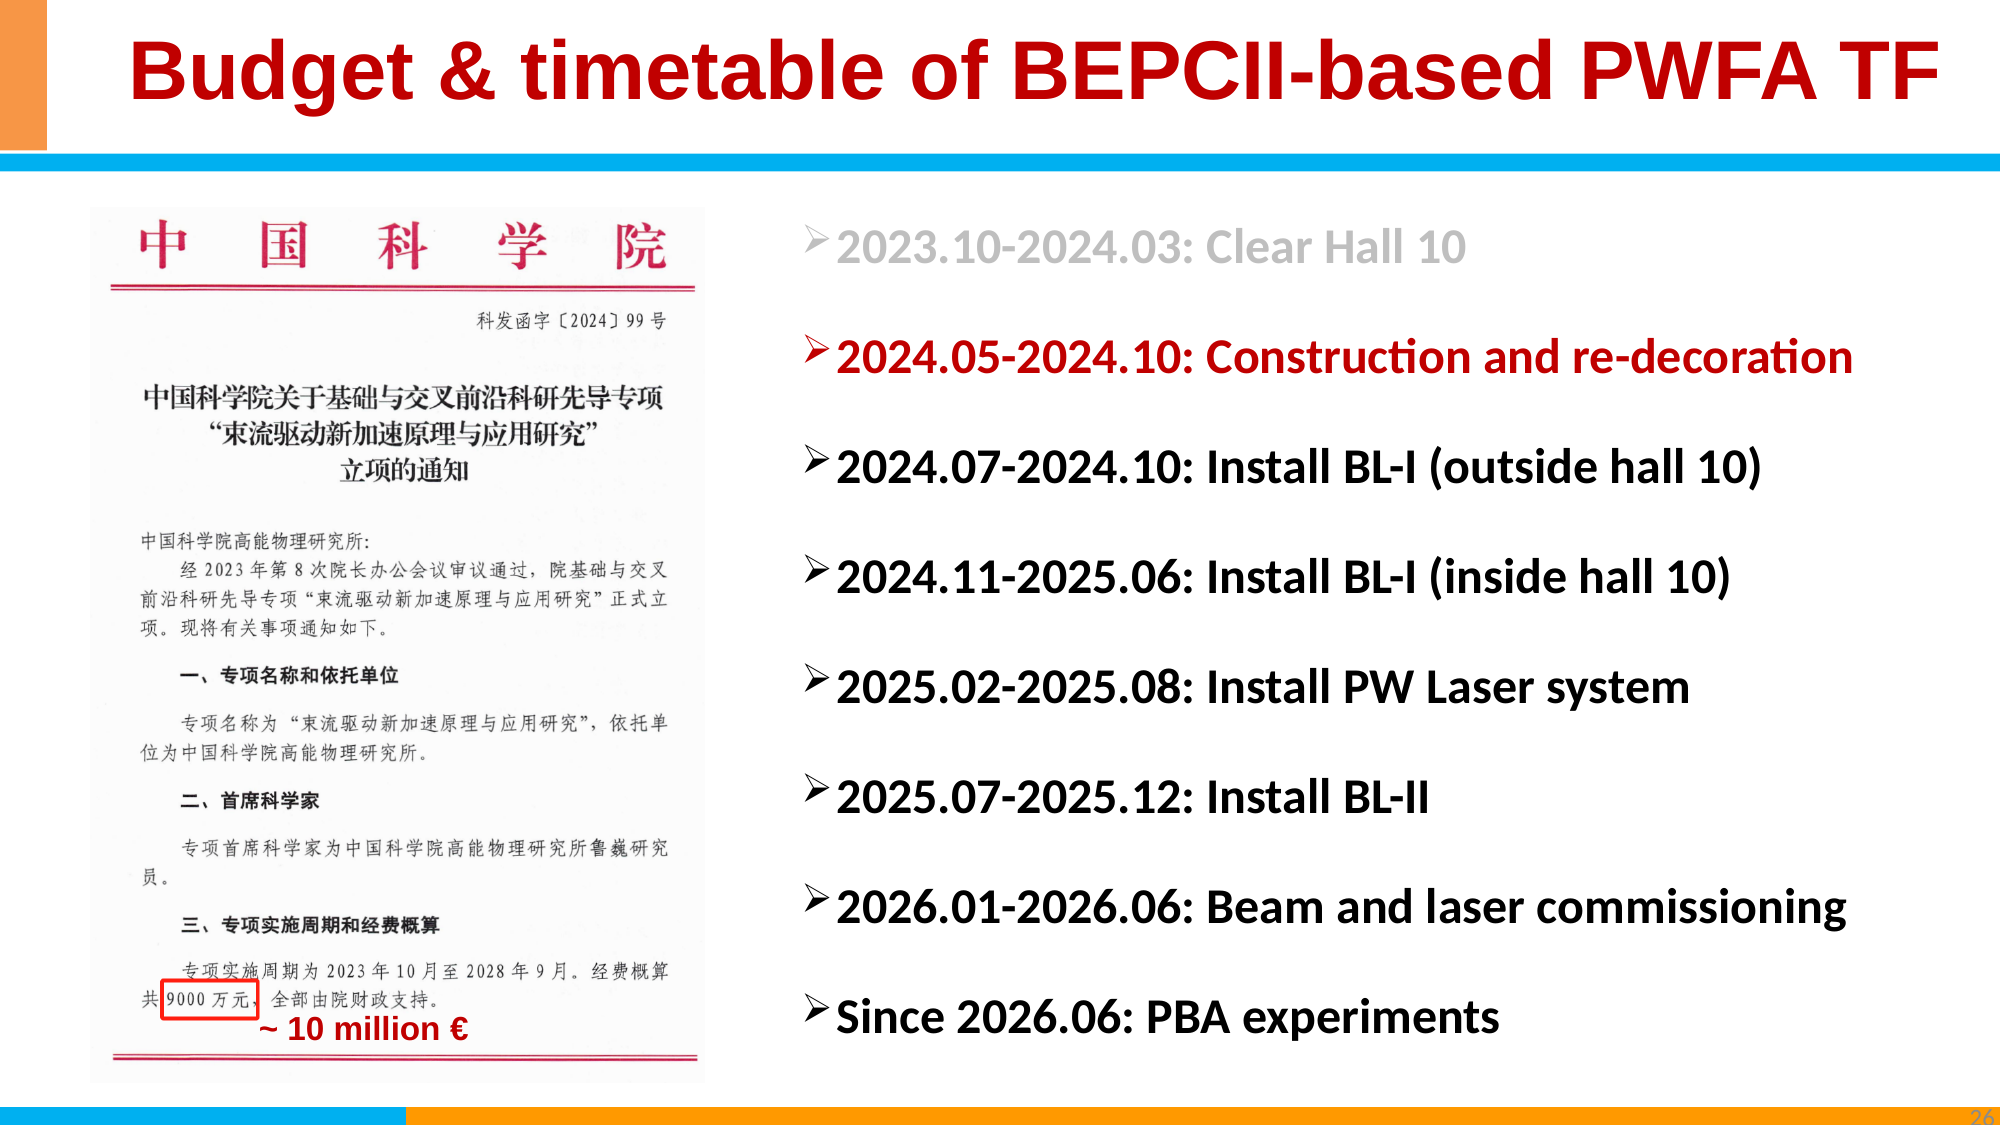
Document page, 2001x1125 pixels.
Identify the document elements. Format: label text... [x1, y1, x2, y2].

text_box Budget & timetable of BEPCII-based PWFA TF [66, 11, 1985, 133]
text_box 2023.10-2024.03: Clear Hall 10 2024.05-2024.10: Construction and re-decoration 2024.07-2024.10: Install BL-I (outside hall 10) 2024.11-2025.06: Install BL-I (inside hall 10) 2025.02-2025.08: Install PW Laser system 2025.07-2025.12: Install BL-II 2026.01-2026.06: Beam and laser commissioning Since 2026.06: PBA experiments [786, 206, 1933, 1081]
picture [90, 207, 705, 1083]
slide_number 26 [1933, 1086, 2000, 1125]
